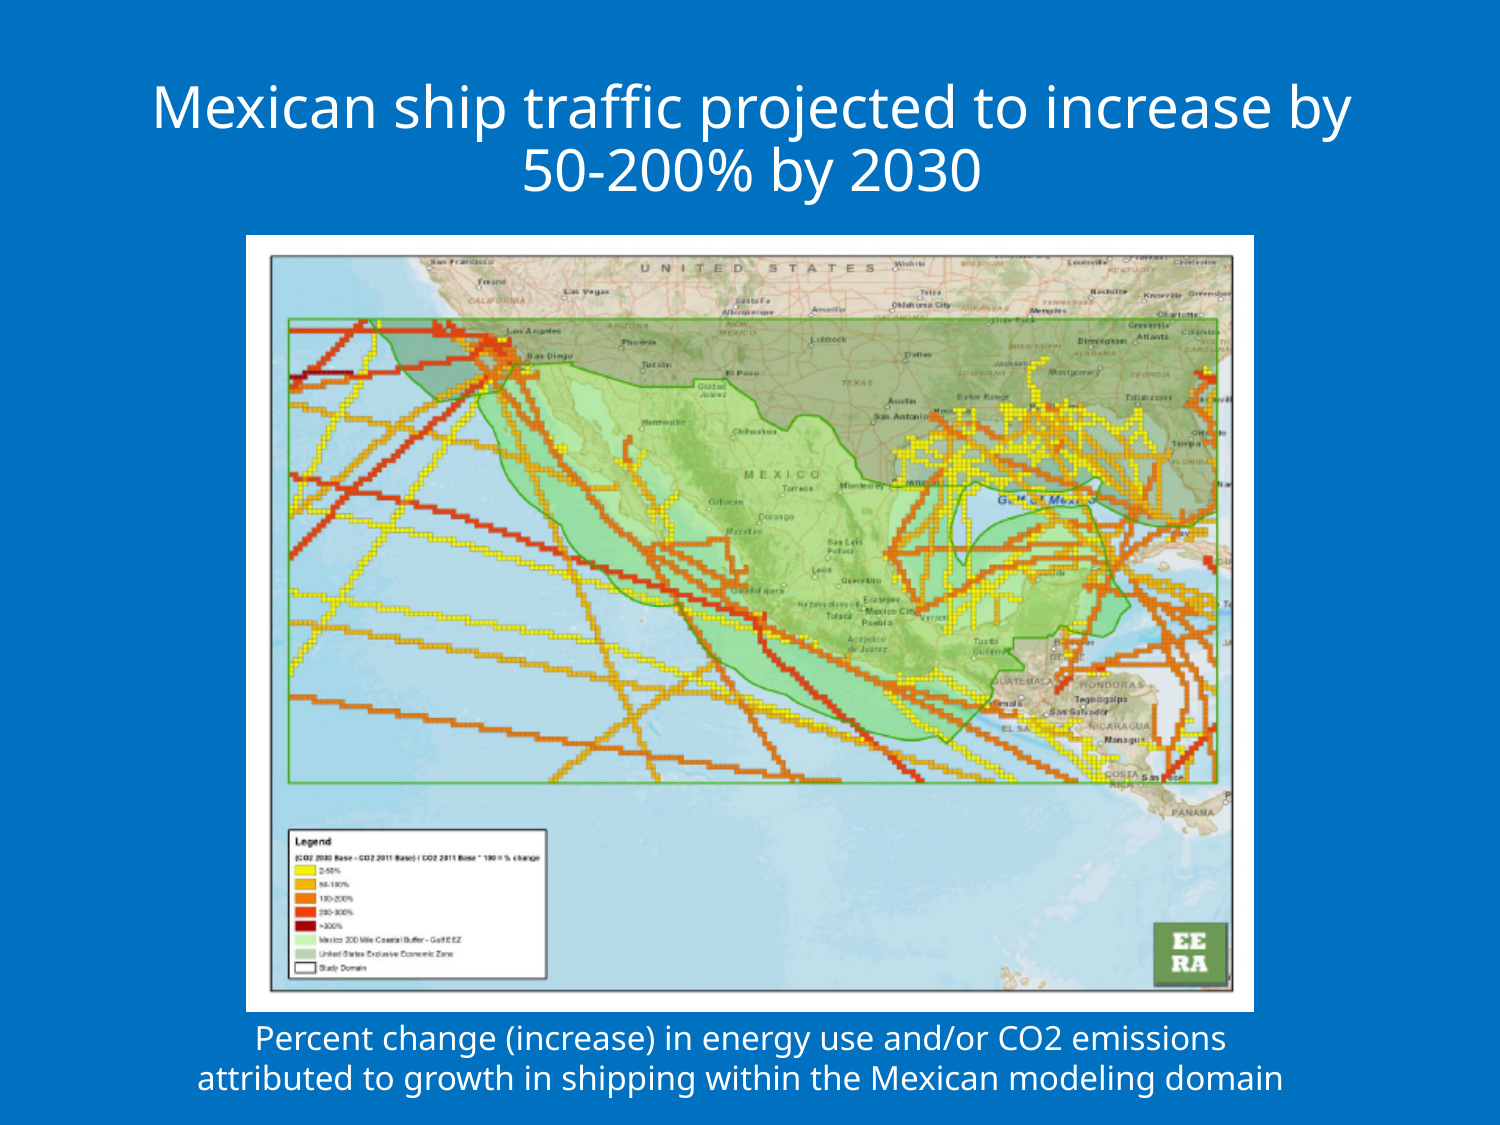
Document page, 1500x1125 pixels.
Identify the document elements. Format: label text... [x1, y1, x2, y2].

text_box Percent change (increase) in energy use and/or CO2 emissions attributed to growth in shipping within the Mexican modeling domain [160, 1009, 1323, 1105]
text_box Mexican ship traffic projected to increase by 50-200% by 2030 [102, 36, 1403, 224]
picture [246, 235, 1254, 1013]
